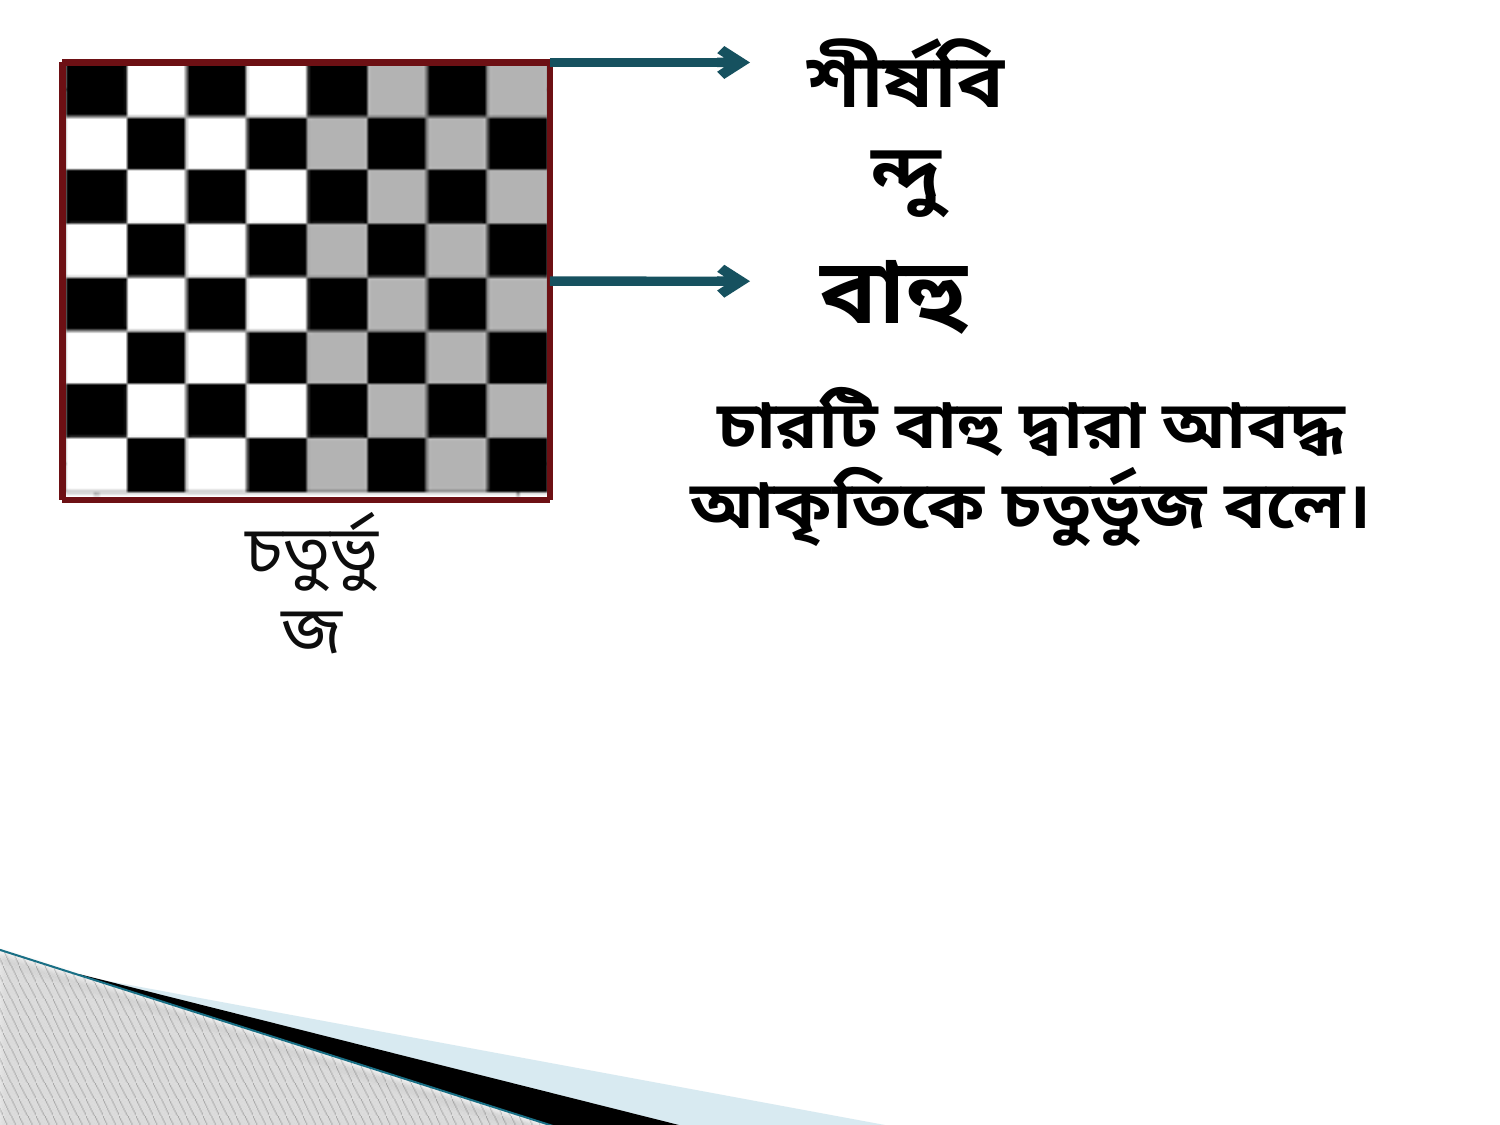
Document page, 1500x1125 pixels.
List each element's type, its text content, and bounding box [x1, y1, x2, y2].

text_box বাহু [774, 224, 1013, 350]
text_box চারটি বাহু দ্বারা আবদ্ধ আকৃতিকে চতুর্ভুজ বলে। [624, 374, 1438, 550]
text_box শীর্ষবিন্দু [774, 24, 1038, 220]
text_box চতুর্ভুজ [225, 513, 400, 675]
picture [63, 63, 549, 499]
